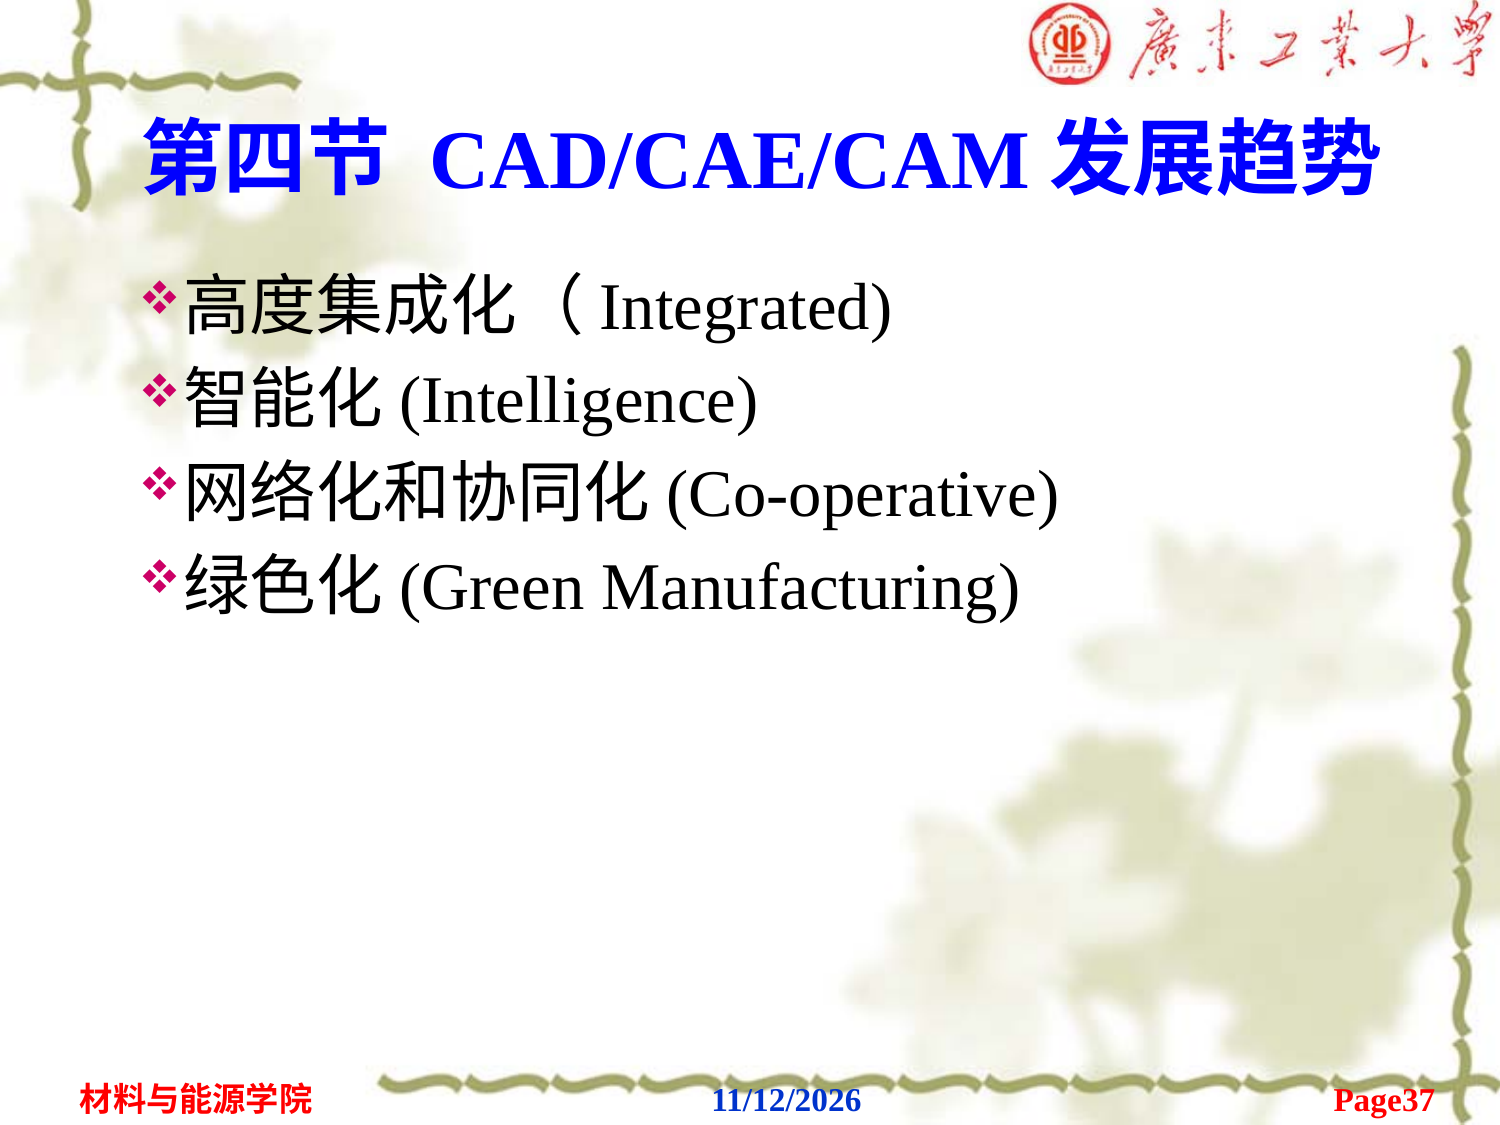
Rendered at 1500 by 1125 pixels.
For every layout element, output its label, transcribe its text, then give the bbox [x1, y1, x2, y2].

title 第四节 CAD/CAE/CAM发展趋势 [88, 90, 1436, 220]
list 高度集成化（Integrated) 智能化(Intelligence) 网络化和协同化(Co-operative) 绿色化(Green Manufacturing) [123, 255, 1400, 977]
slide_number Page37 [1074, 1070, 1451, 1118]
picture [0, 0, 1500, 1125]
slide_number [598, 1070, 975, 1118]
footer 材料与能源学院 [64, 1070, 540, 1118]
